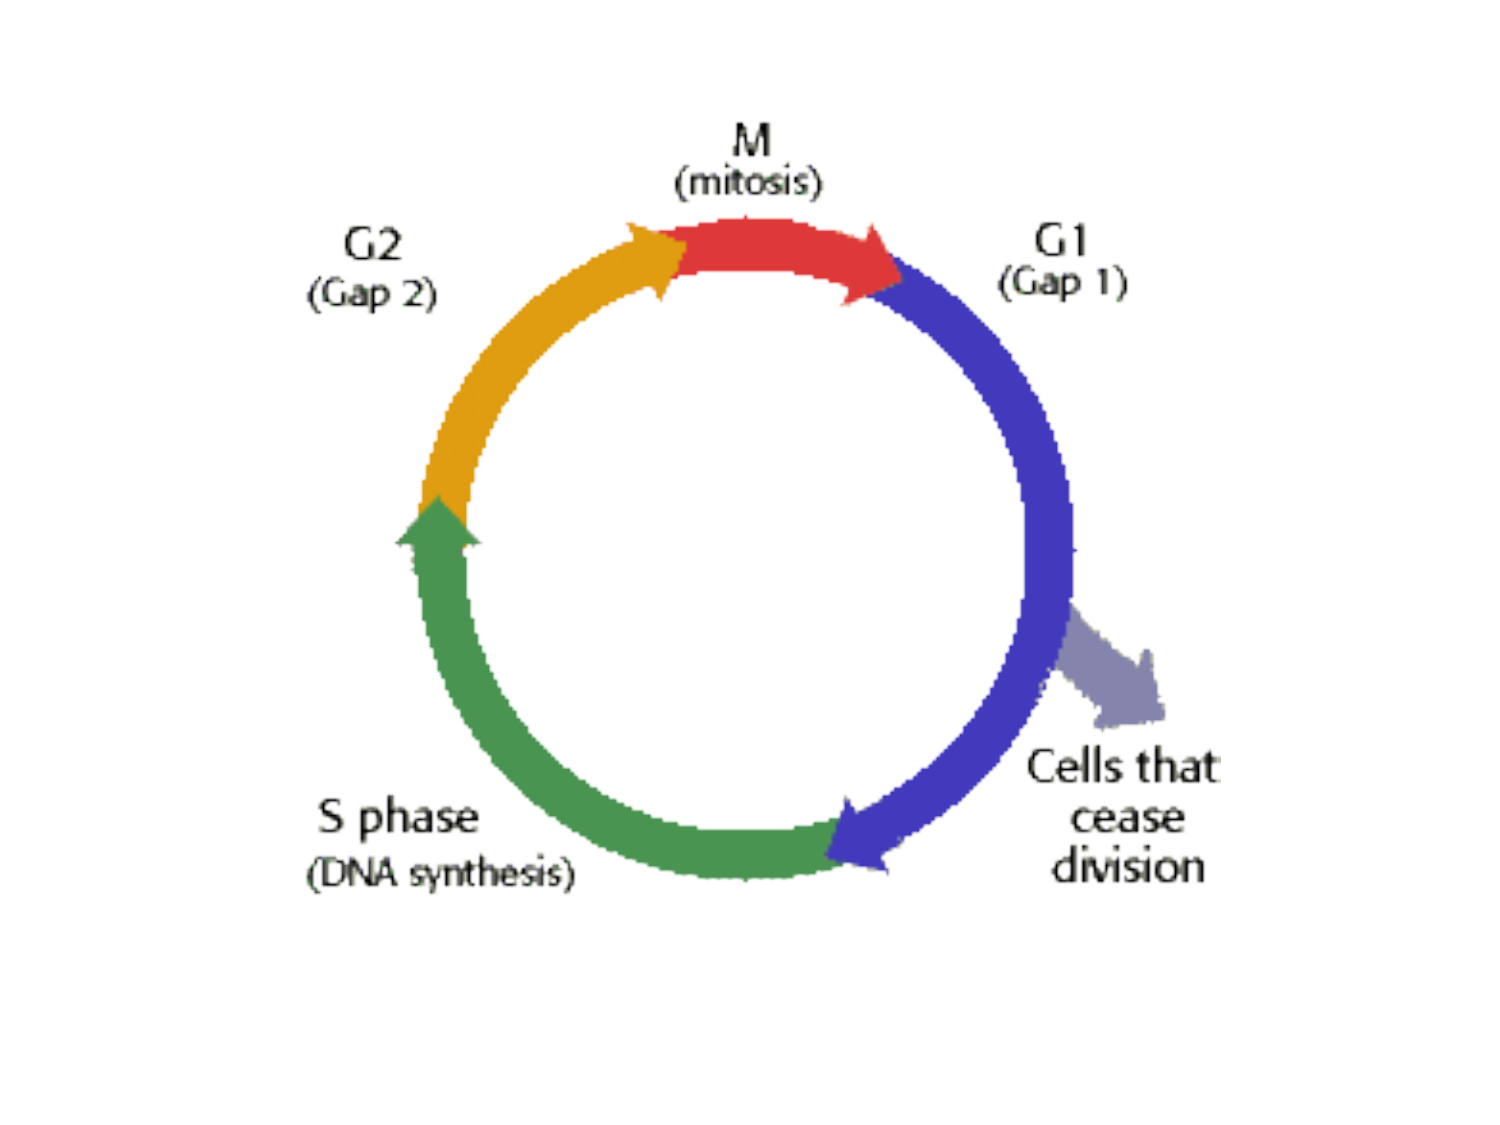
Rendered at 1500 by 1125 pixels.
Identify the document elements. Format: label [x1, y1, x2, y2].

picture [299, 112, 1222, 938]
